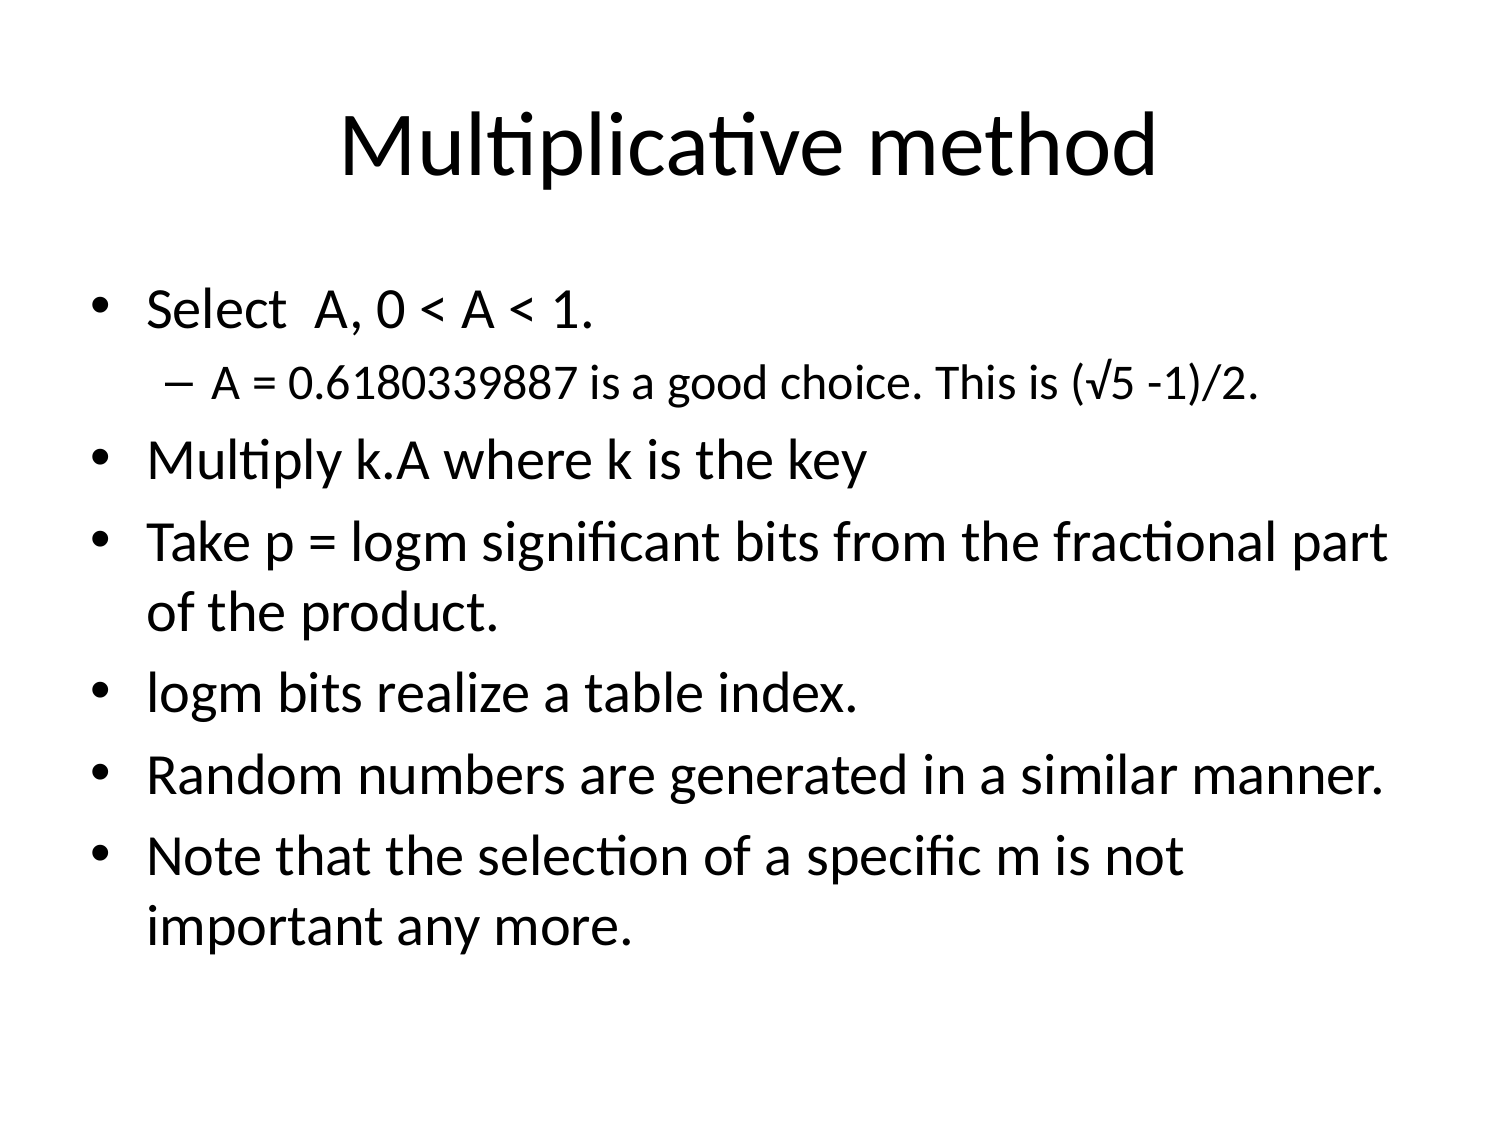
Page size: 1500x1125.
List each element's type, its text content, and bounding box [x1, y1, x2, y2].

list Select A, 0 < A < 1. A = 0.6180339887 is a good choice. This is (√5 -1)/2. Multiply k.A where k is the key Take p = logm significant bits from the fractional part of the product. logm bits realize a table index. Random numbers are generated in a similar manner. Note that the selection of a specific m is not important any more. [75, 262, 1425, 1005]
title Multiplicative method [75, 45, 1425, 233]
